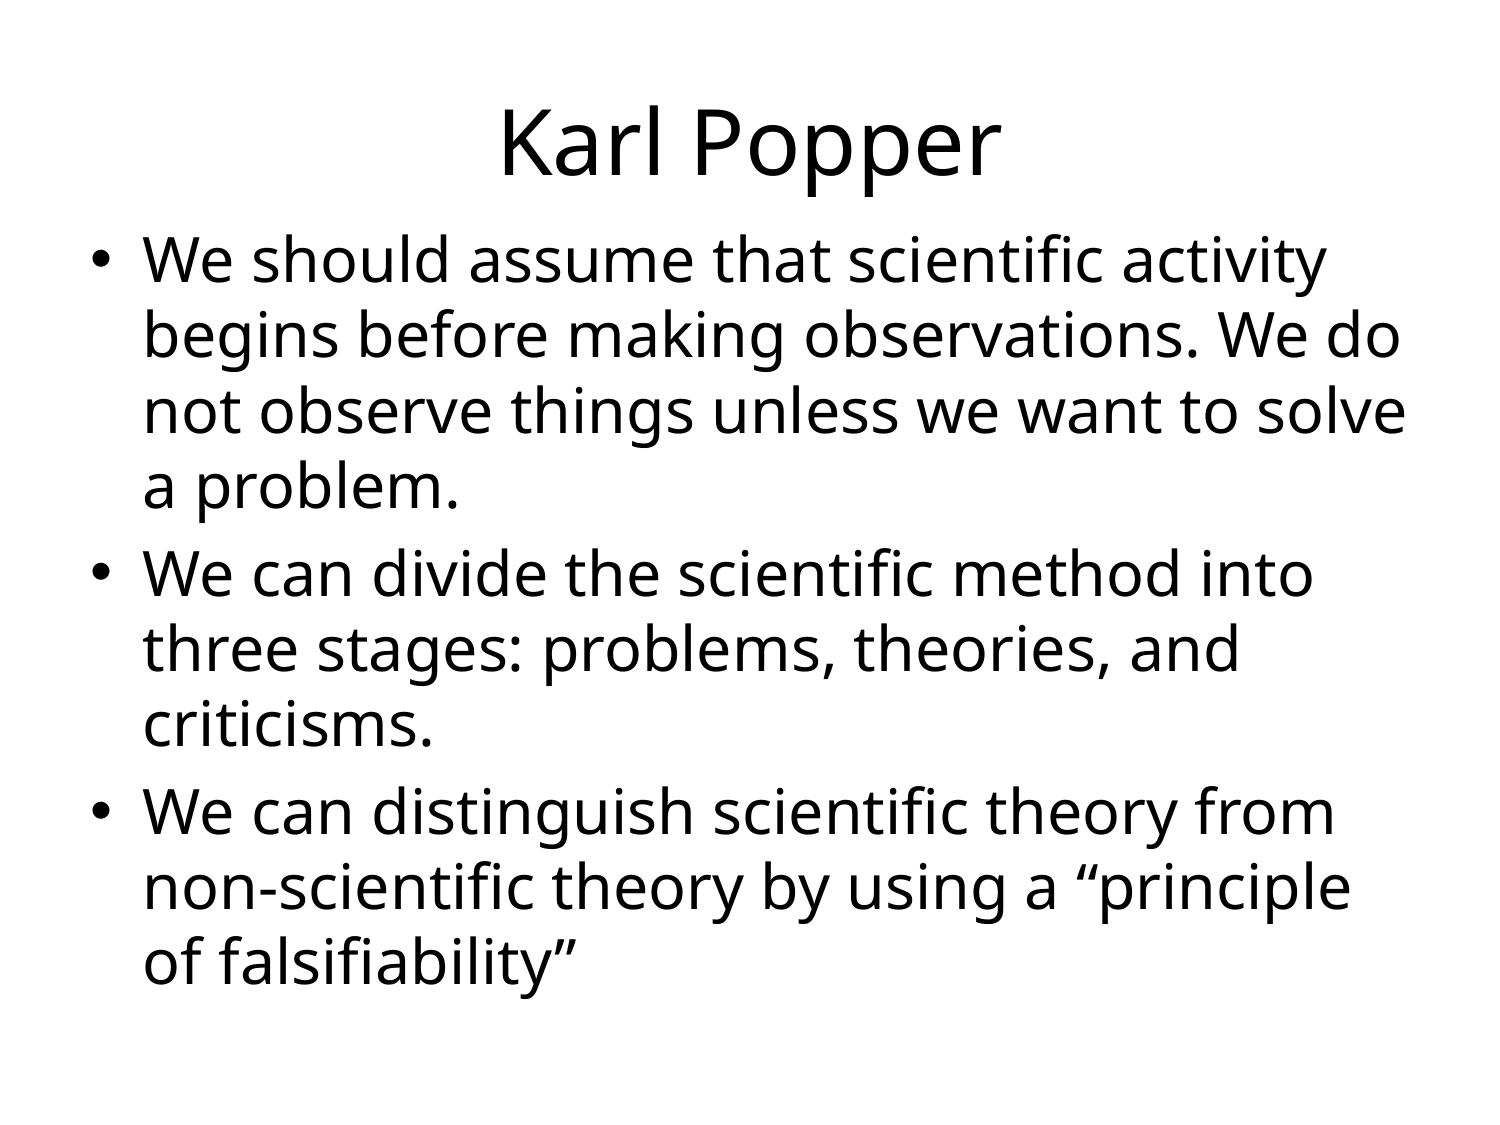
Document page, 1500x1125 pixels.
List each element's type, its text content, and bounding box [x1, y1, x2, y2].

title Karl Popper [75, 45, 1425, 212]
list We should assume that scientific activity begins before making observations. We do not observe things unless we want to solve a problem. We can divide the scientific method into three stages: problems, theories, and criticisms. We can distinguish scientific theory from non-scientific theory by using a “principle of falsifiability” [75, 212, 1425, 1005]
